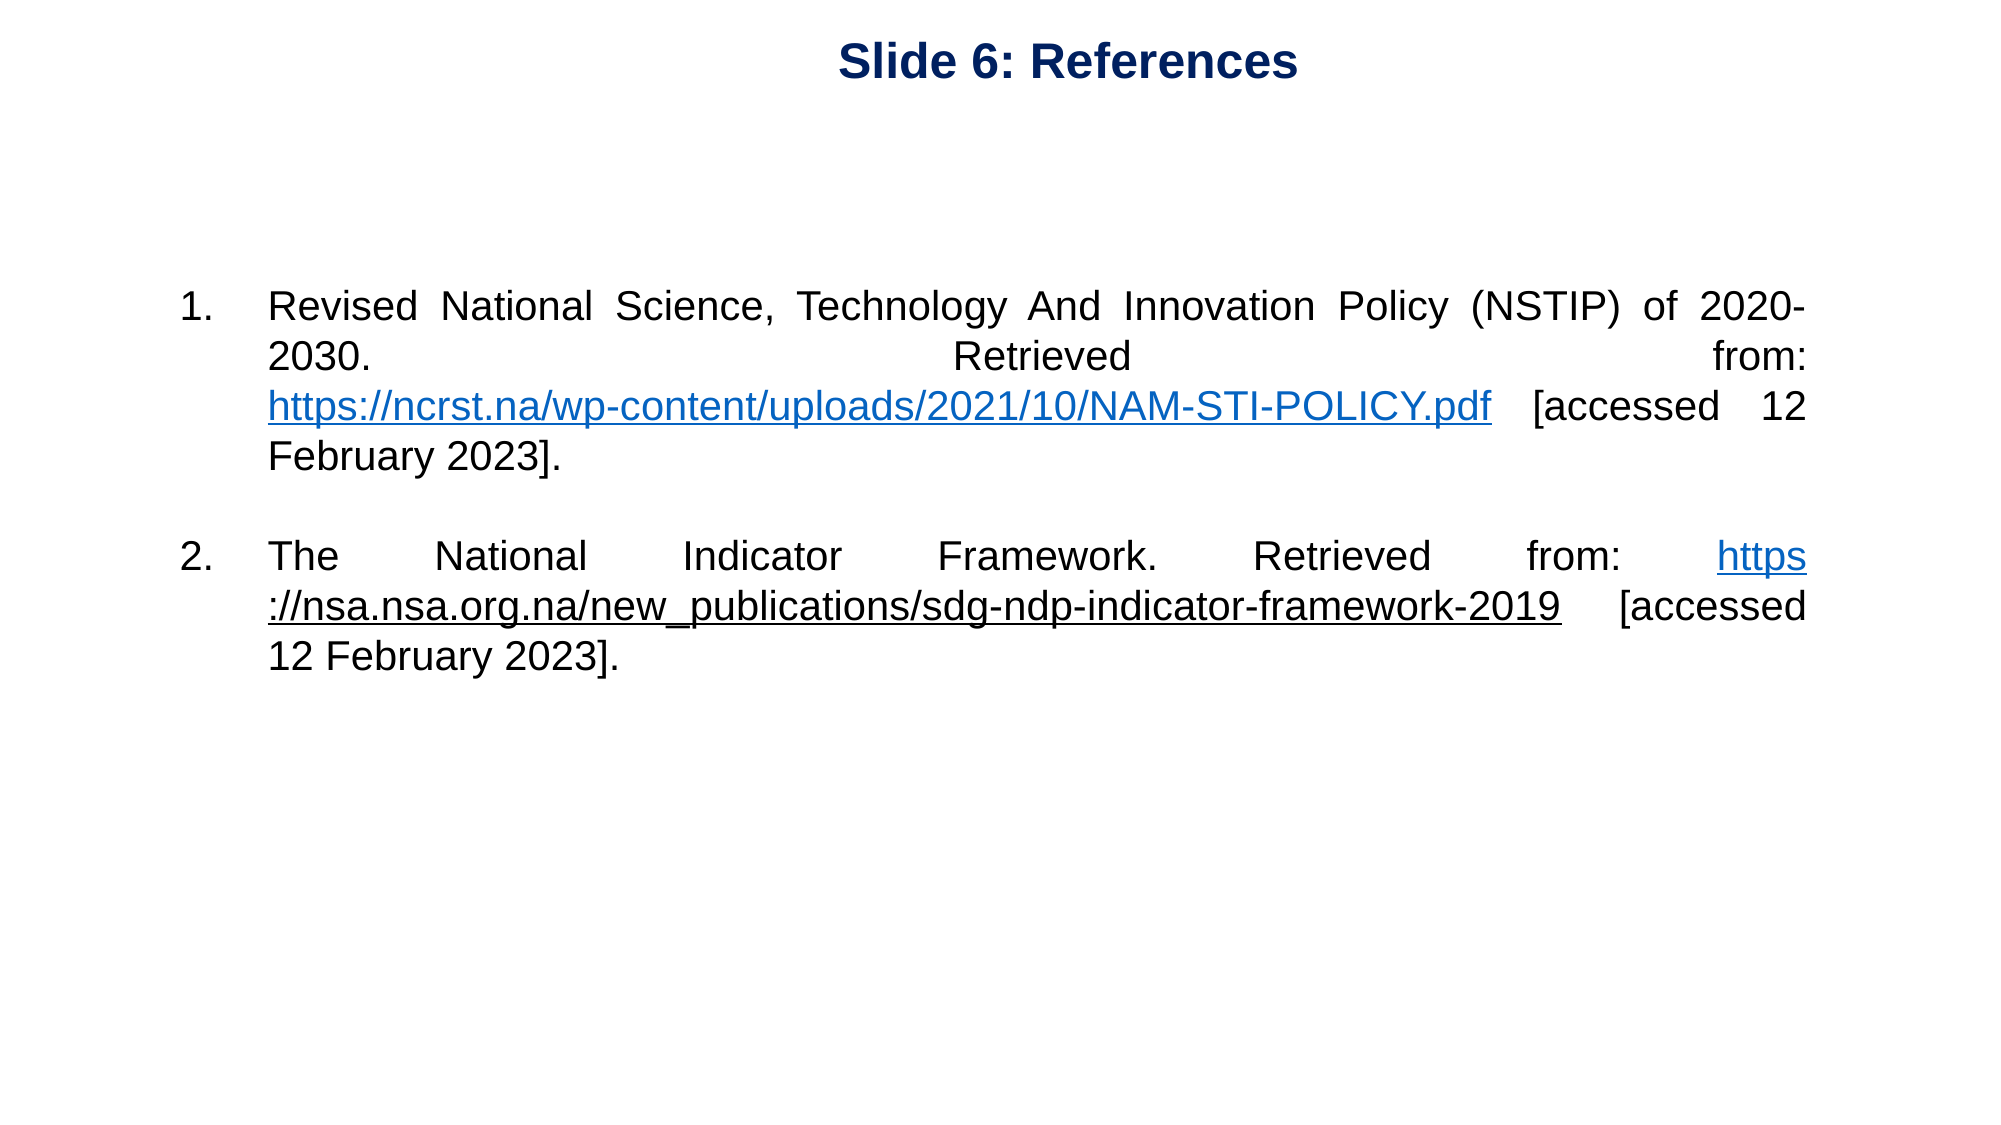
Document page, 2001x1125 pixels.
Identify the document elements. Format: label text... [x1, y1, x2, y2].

text_box Slide 6: References [343, 21, 1795, 97]
text_box Revised National Science, Technology And Innovation Policy (NSTIP) of 2020-2030. Retrieved from: https://ncrst.na/wp-content/uploads/2021/10/NAM-STI-POLICY.pdf [accessed 12 February 2023]. The National Indicator Framework. Retrieved from: https://nsa.nsa.org.na/new_publications/sdg-ndp-indicator-framework-2019 [accessed 12 February 2023]. [164, 271, 1823, 737]
